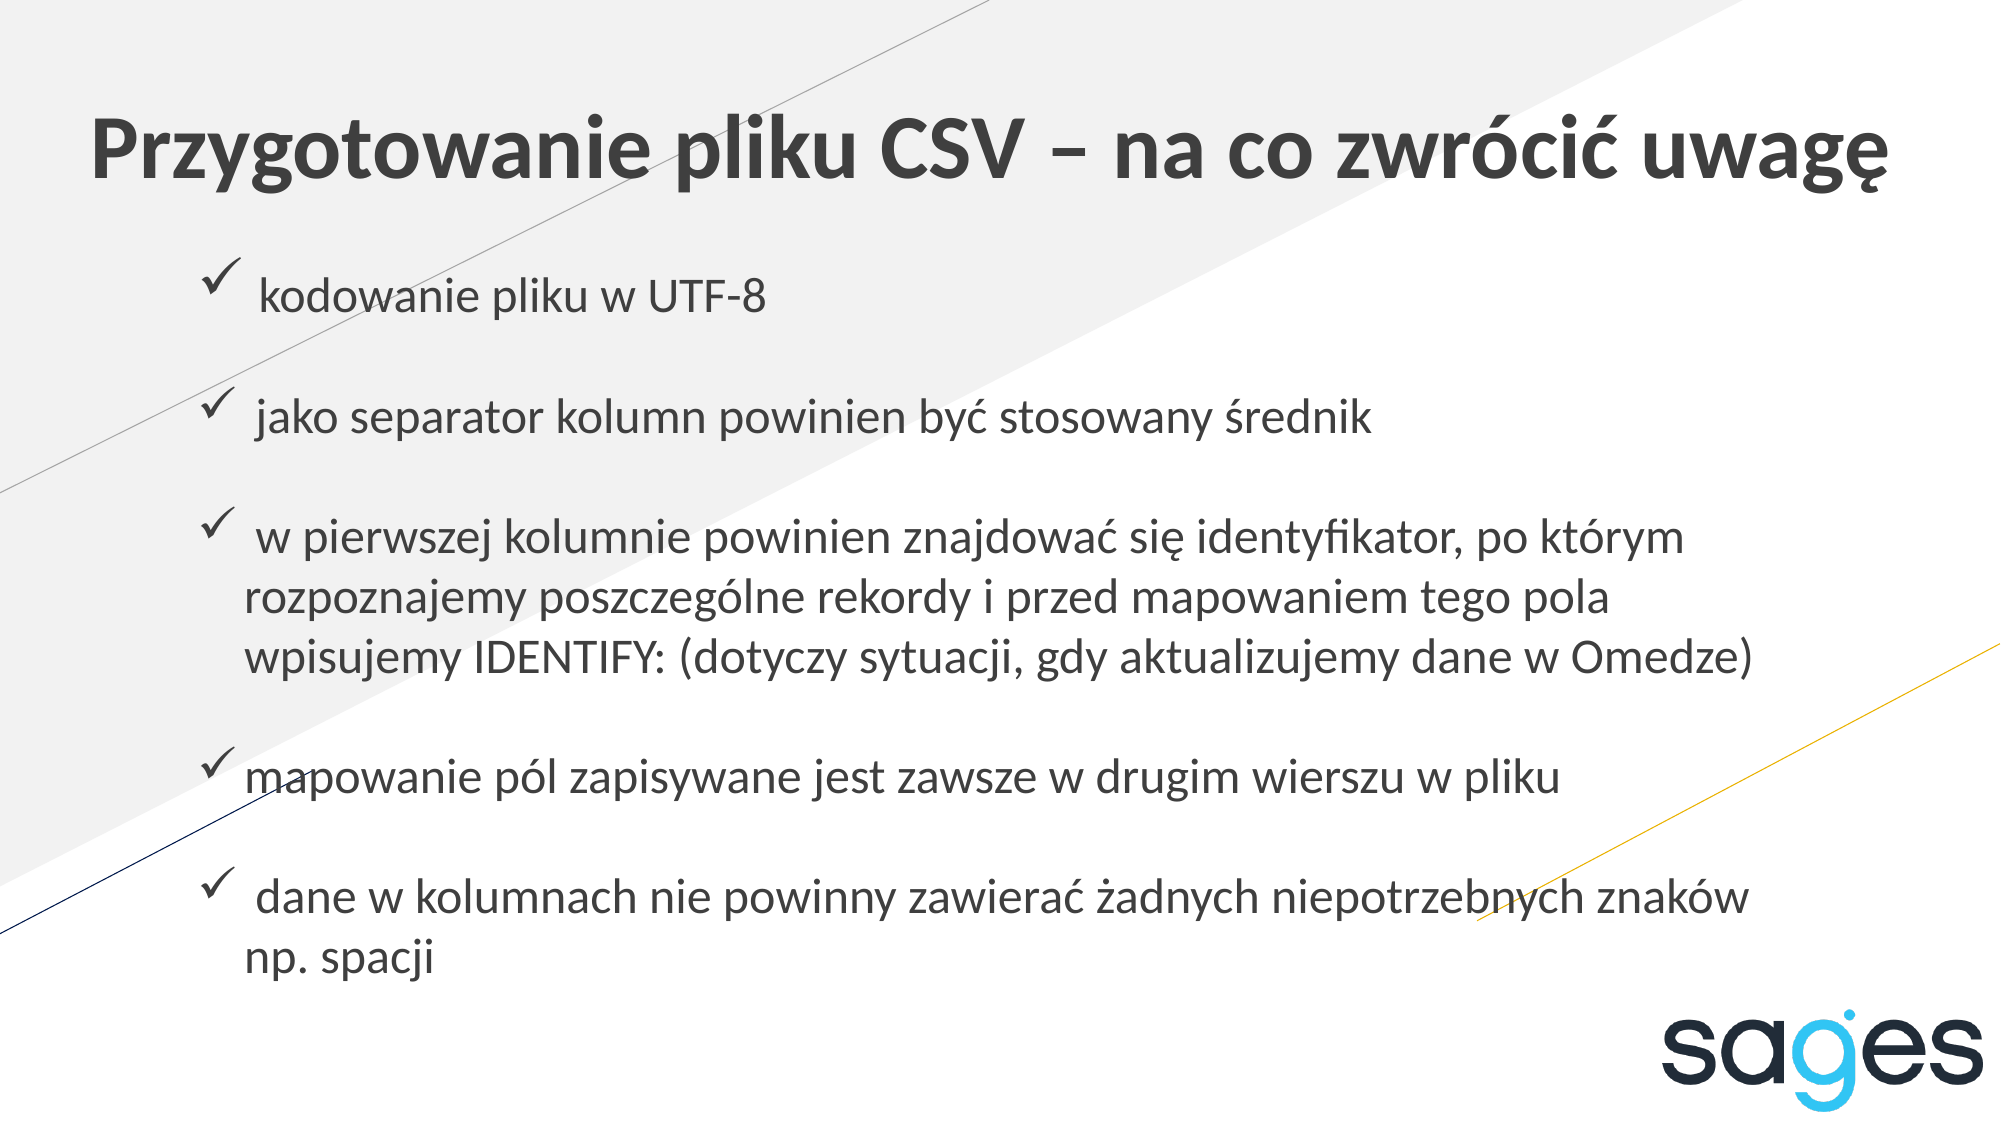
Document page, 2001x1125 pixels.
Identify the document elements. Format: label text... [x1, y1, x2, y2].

text_box Przygotowanie pliku CSV – na co zwrócić uwagę [75, 79, 1925, 205]
picture [1662, 1009, 1983, 1112]
text_box kodowanie pliku w UTF-8 jako separator kolumn powinien być stosowany średnik w pierwszej kolumnie powinien znajdować się identyfikator, po którym rozpoznajemy poszczególne rekordy i przed mapowaniem tego pola wpisujemy IDENTIFY: (dotyczy sytuacji, gdy aktualizujemy dane w Omedze) mapowanie pól zapisywane jest zawsze w drugim wierszu w pliku dane w kolumnach nie powinny zawierać żadnych niepotrzebnych znaków np. spacji [182, 246, 1818, 1062]
